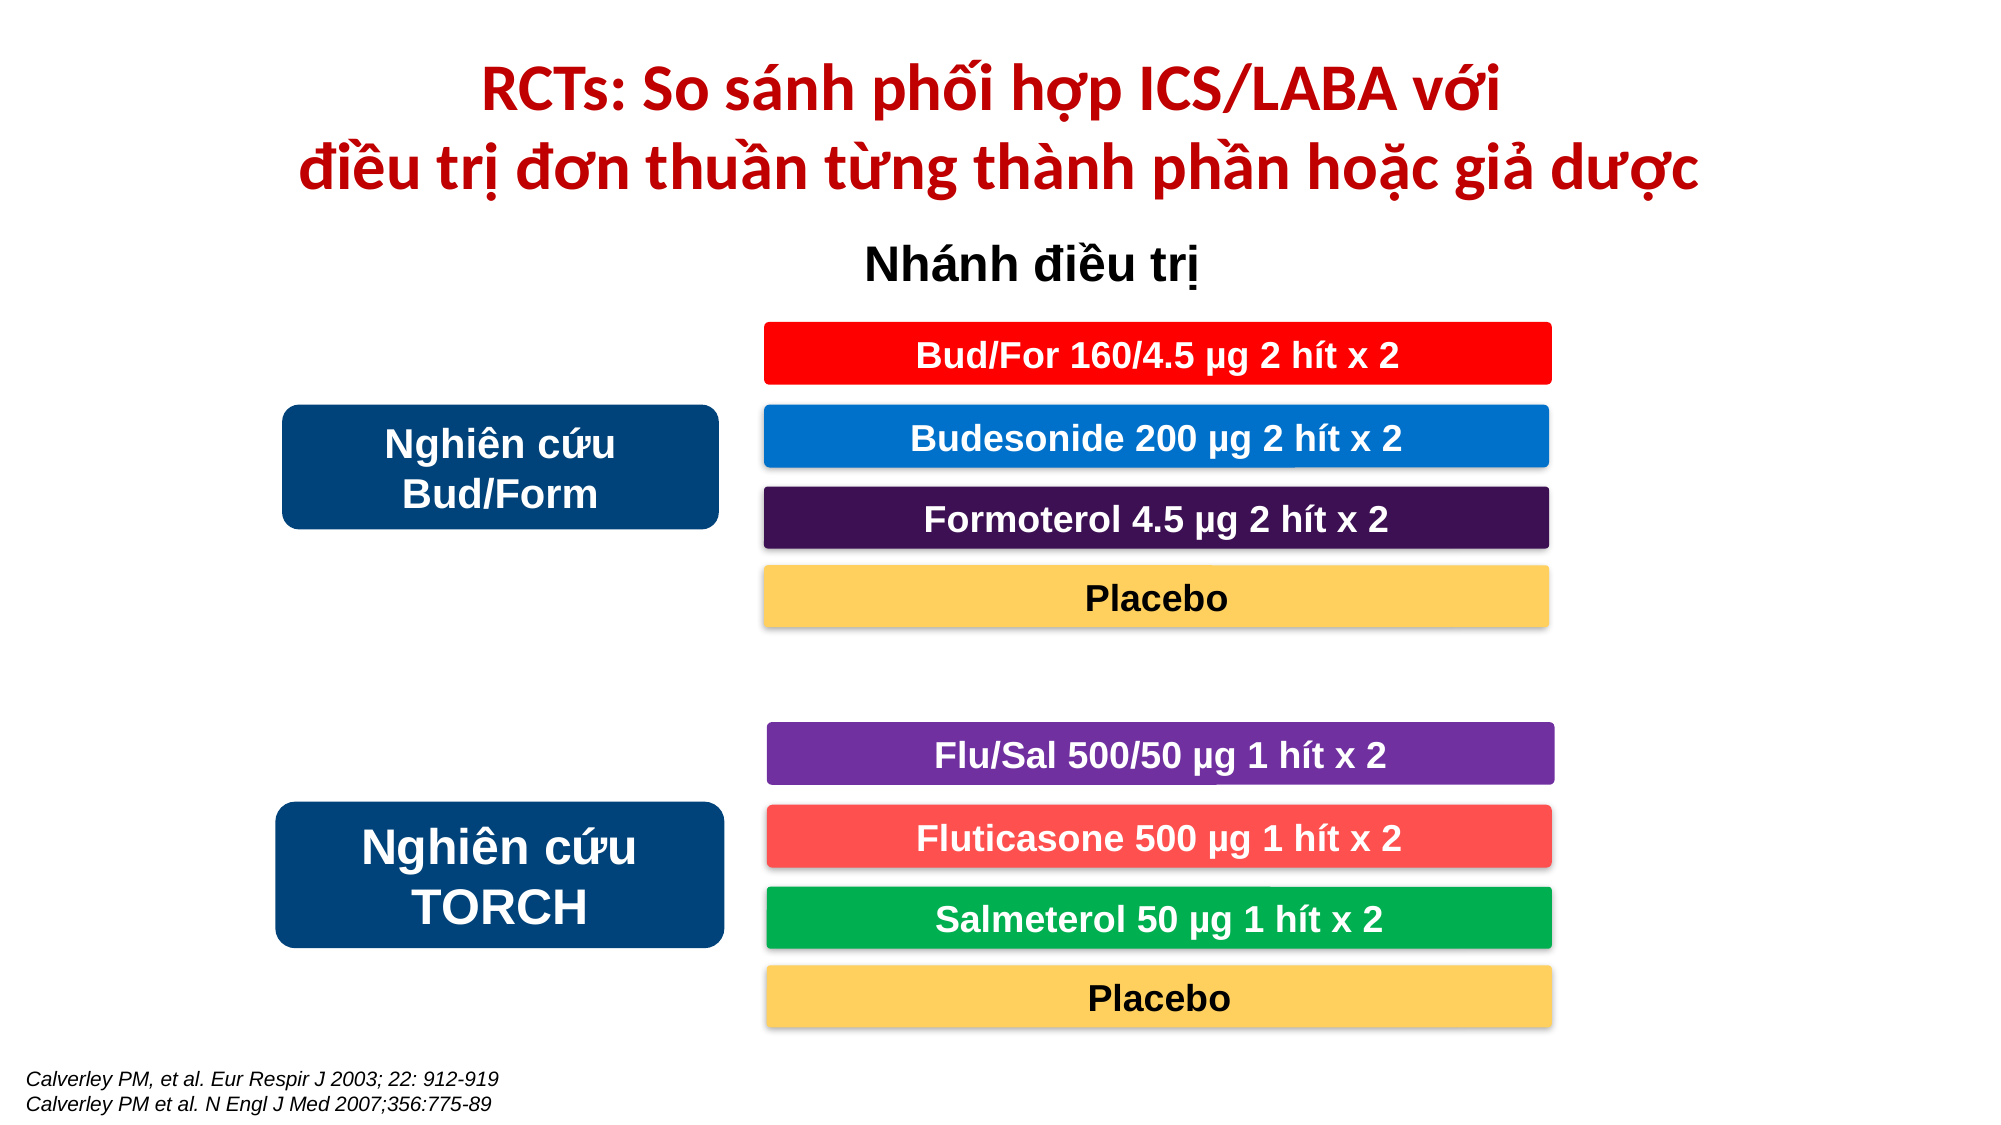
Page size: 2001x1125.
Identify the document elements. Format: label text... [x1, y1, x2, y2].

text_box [275, 721, 1555, 1029]
text_box Nhánh điều trị [849, 224, 1474, 299]
text_box Calverley PM, et al. Eur Respir J 2003; 22: 912-919 Calverley PM et al. N Engl J Med 2007;356:775-89 [10, 1058, 875, 1123]
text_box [281, 321, 1553, 628]
title RCTs: So sánh phối hợp ICS/LABA với điều trị đơn thuần từng thành phần hoặc giả dược [43, 36, 1957, 160]
